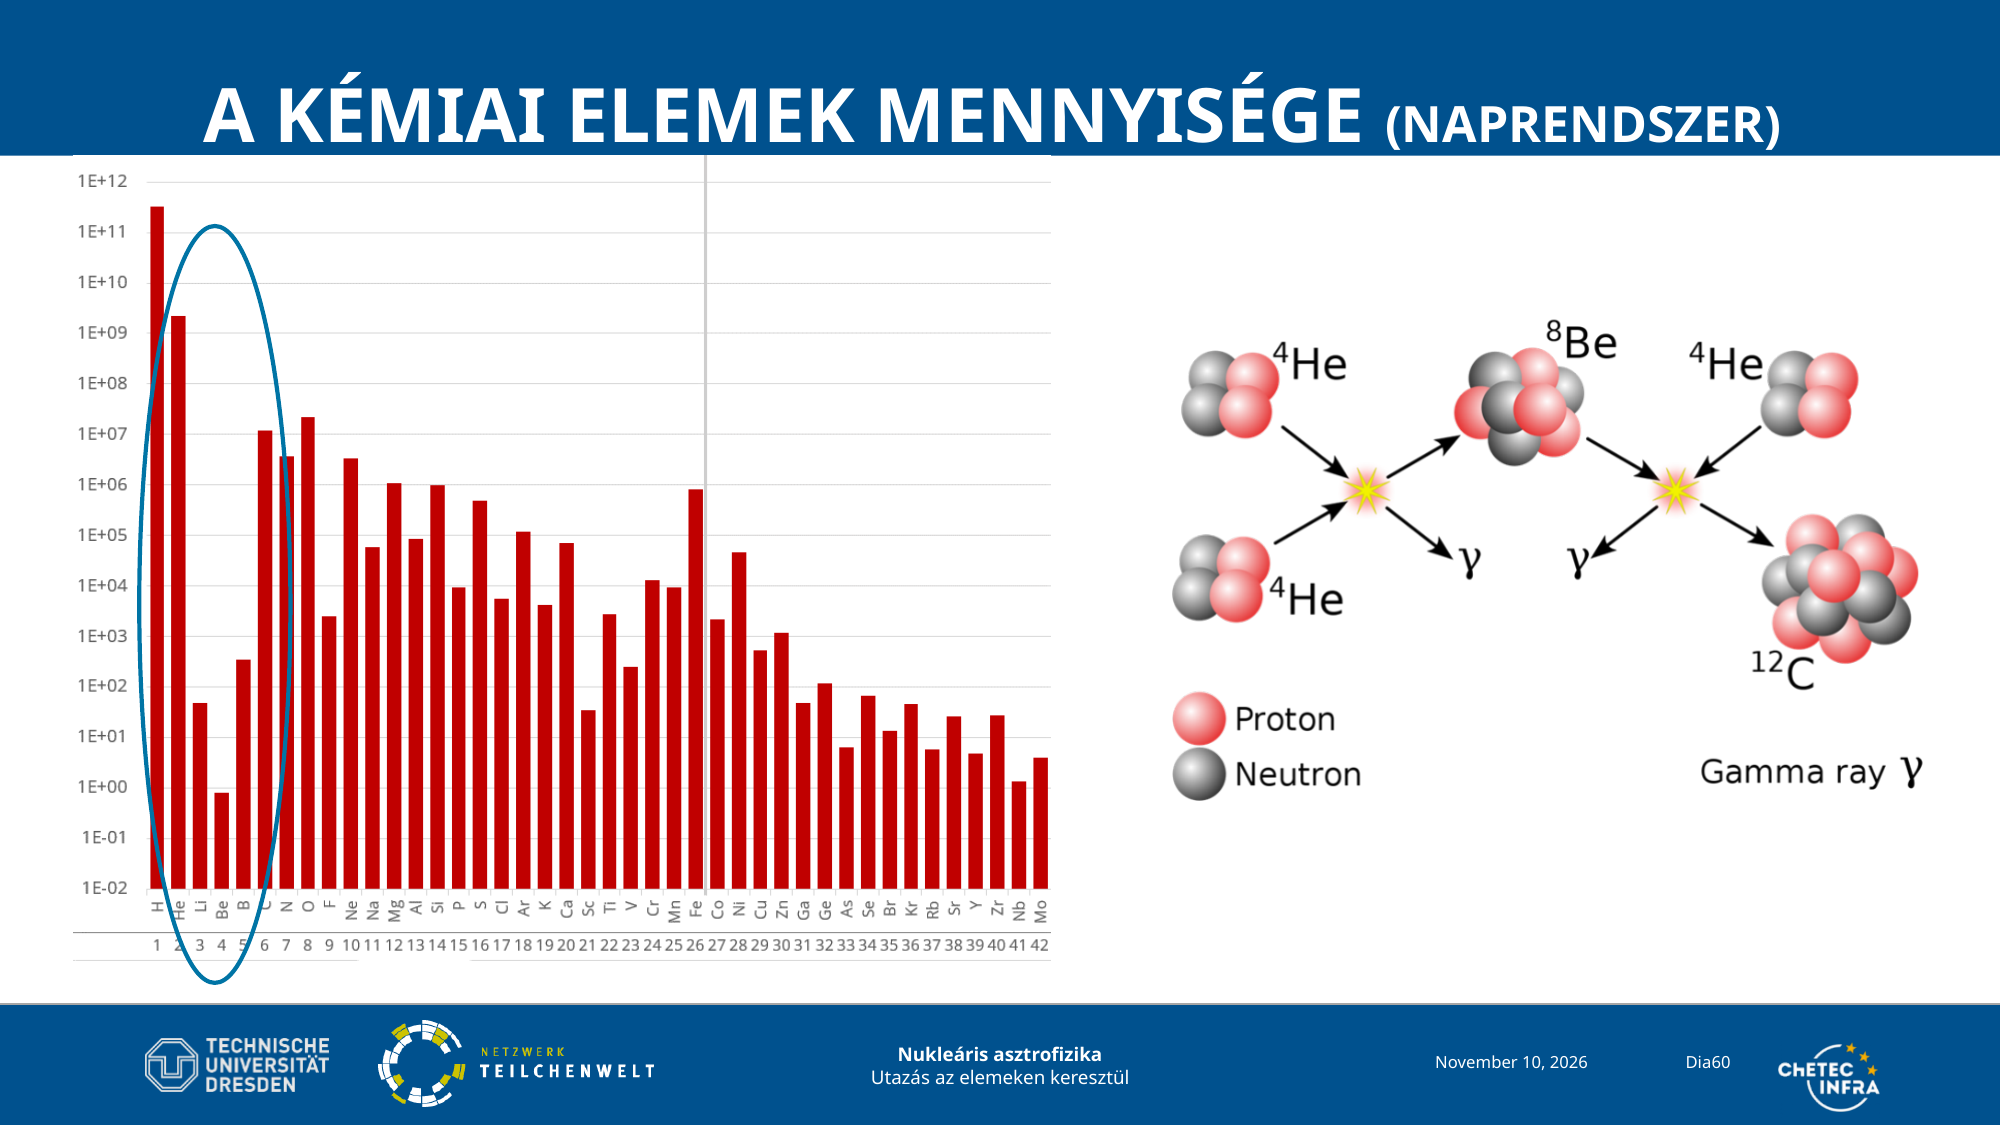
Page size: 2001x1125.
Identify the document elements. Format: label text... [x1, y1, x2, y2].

picture [1778, 1033, 1880, 1121]
picture [1116, 292, 1966, 824]
picture [142, 229, 288, 961]
title A kémiai elemek mennyisége (Naprendszer) [203, 56, 1880, 169]
picture [73, 154, 1051, 961]
picture [378, 1020, 654, 1107]
text_box [188, 961, 242, 984]
